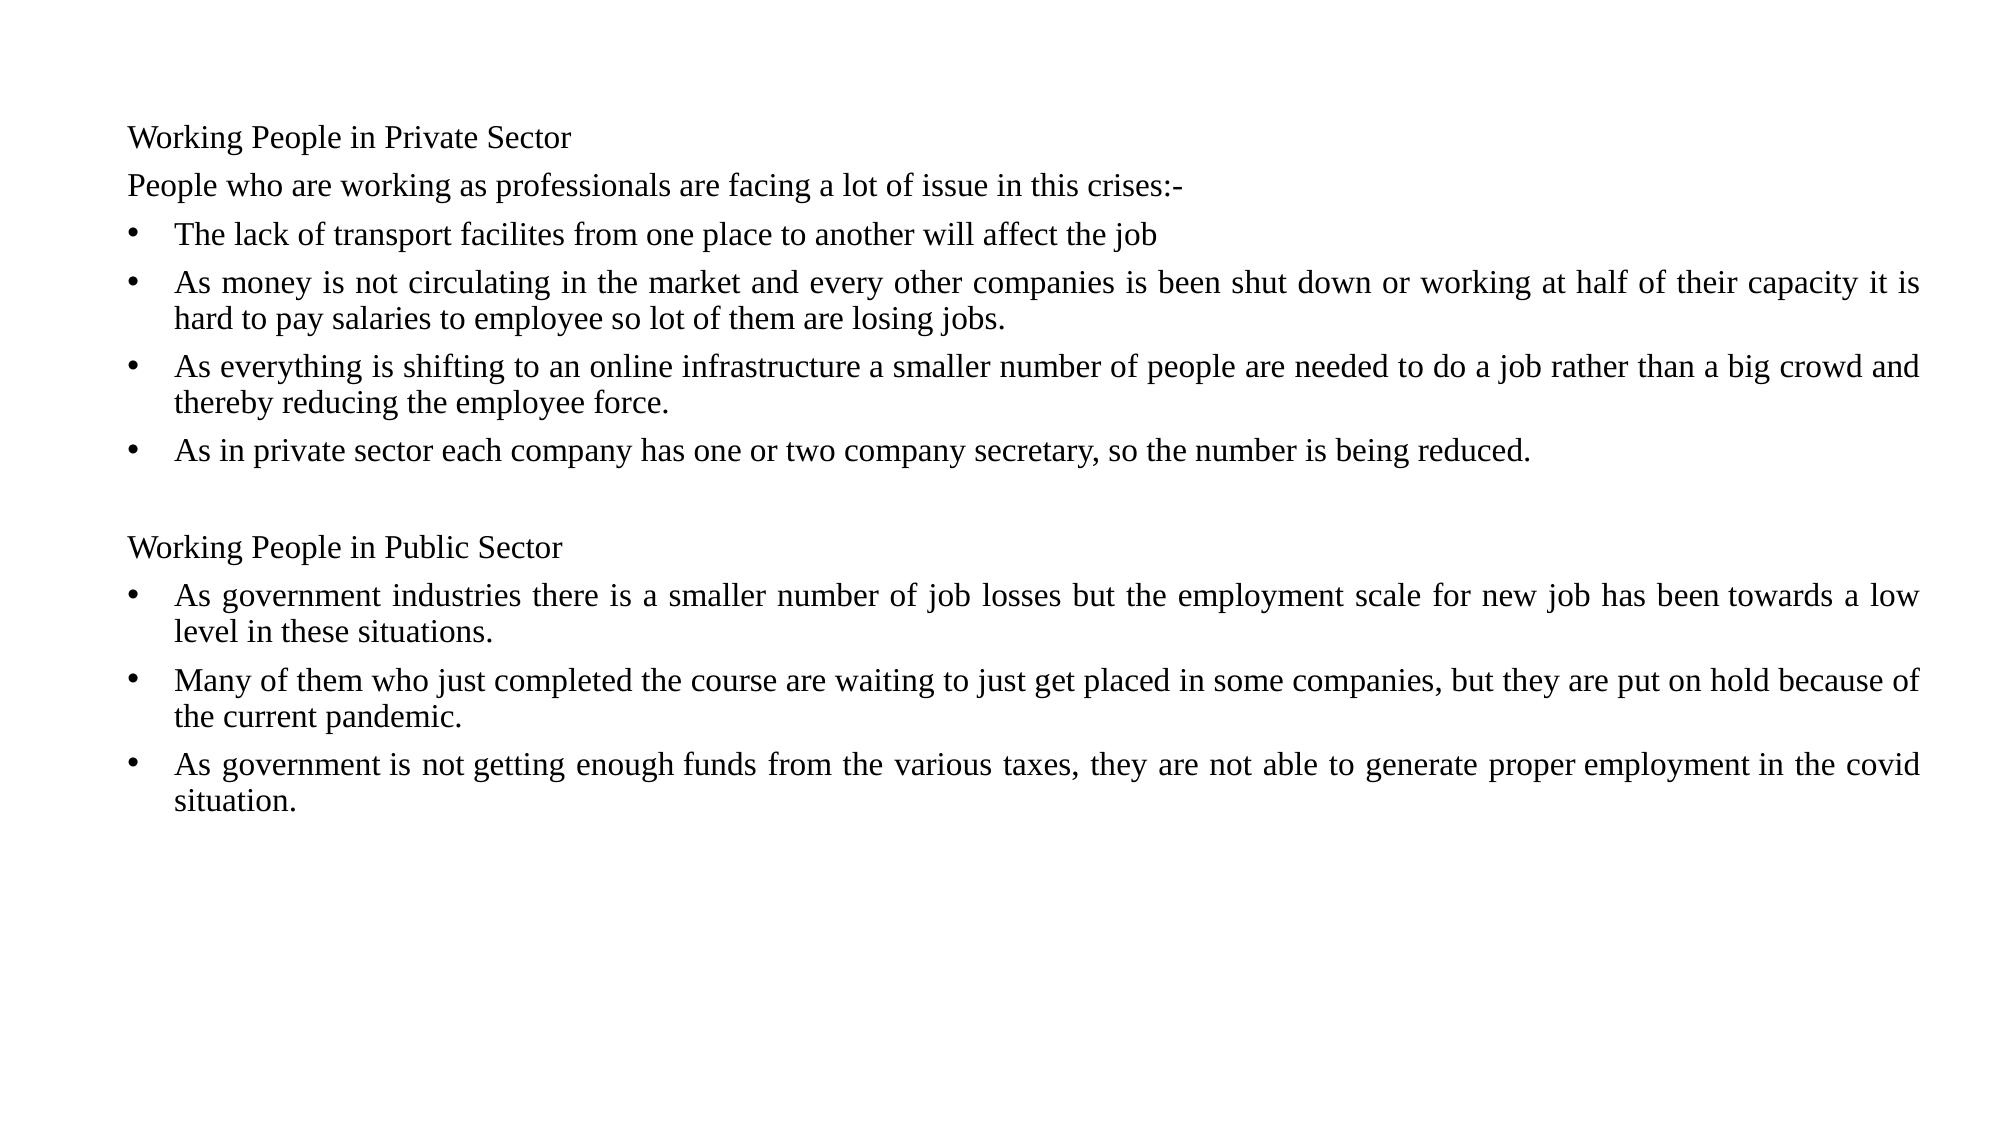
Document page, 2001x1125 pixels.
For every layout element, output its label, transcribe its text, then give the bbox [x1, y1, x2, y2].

text_box Working People in Private Sector People who are working as professionals are facing a lot of issue in this crises:- The lack of transport facilites from one place to another will affect the job As money is not circulating in the market and every other companies is been shut down or working at half of their capacity it is hard to pay salaries to employee so lot of them are losing jobs. As everything is shifting to an online infrastructure a smaller number of people are needed to do a job rather than a big crowd and thereby reducing the employee force. As in private sector each company has one or two company secretary, so the number is being reduced. Working People in Public Sector As government industries there is a smaller number of job losses but the employment scale for new job has been towards a low level in these situations. Many of them who just completed the course are waiting to just get placed in some companies, but they are put on hold because of the current pandemic. As government is not getting enough funds from the various taxes, they are not able to generate proper employment in the covid situation. [112, 112, 1939, 1057]
